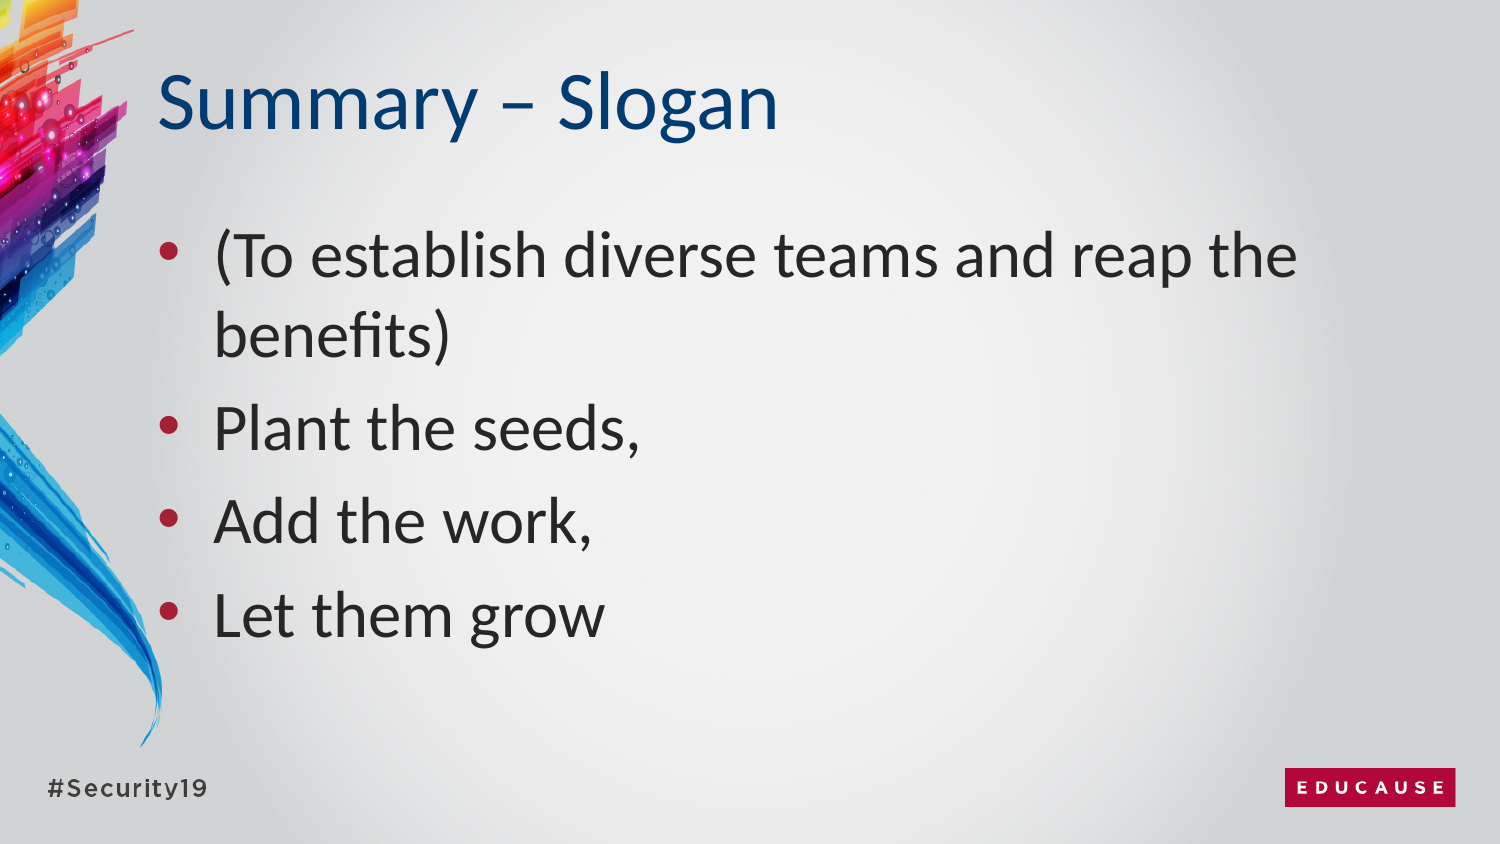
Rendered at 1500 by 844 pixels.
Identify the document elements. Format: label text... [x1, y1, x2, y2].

list (To establish diverse teams and reap the benefits) Plant the seeds, Add the work, Let them grow [142, 203, 1481, 709]
title Summary – Slogan [142, 38, 1481, 180]
picture [0, 0, 1500, 844]
